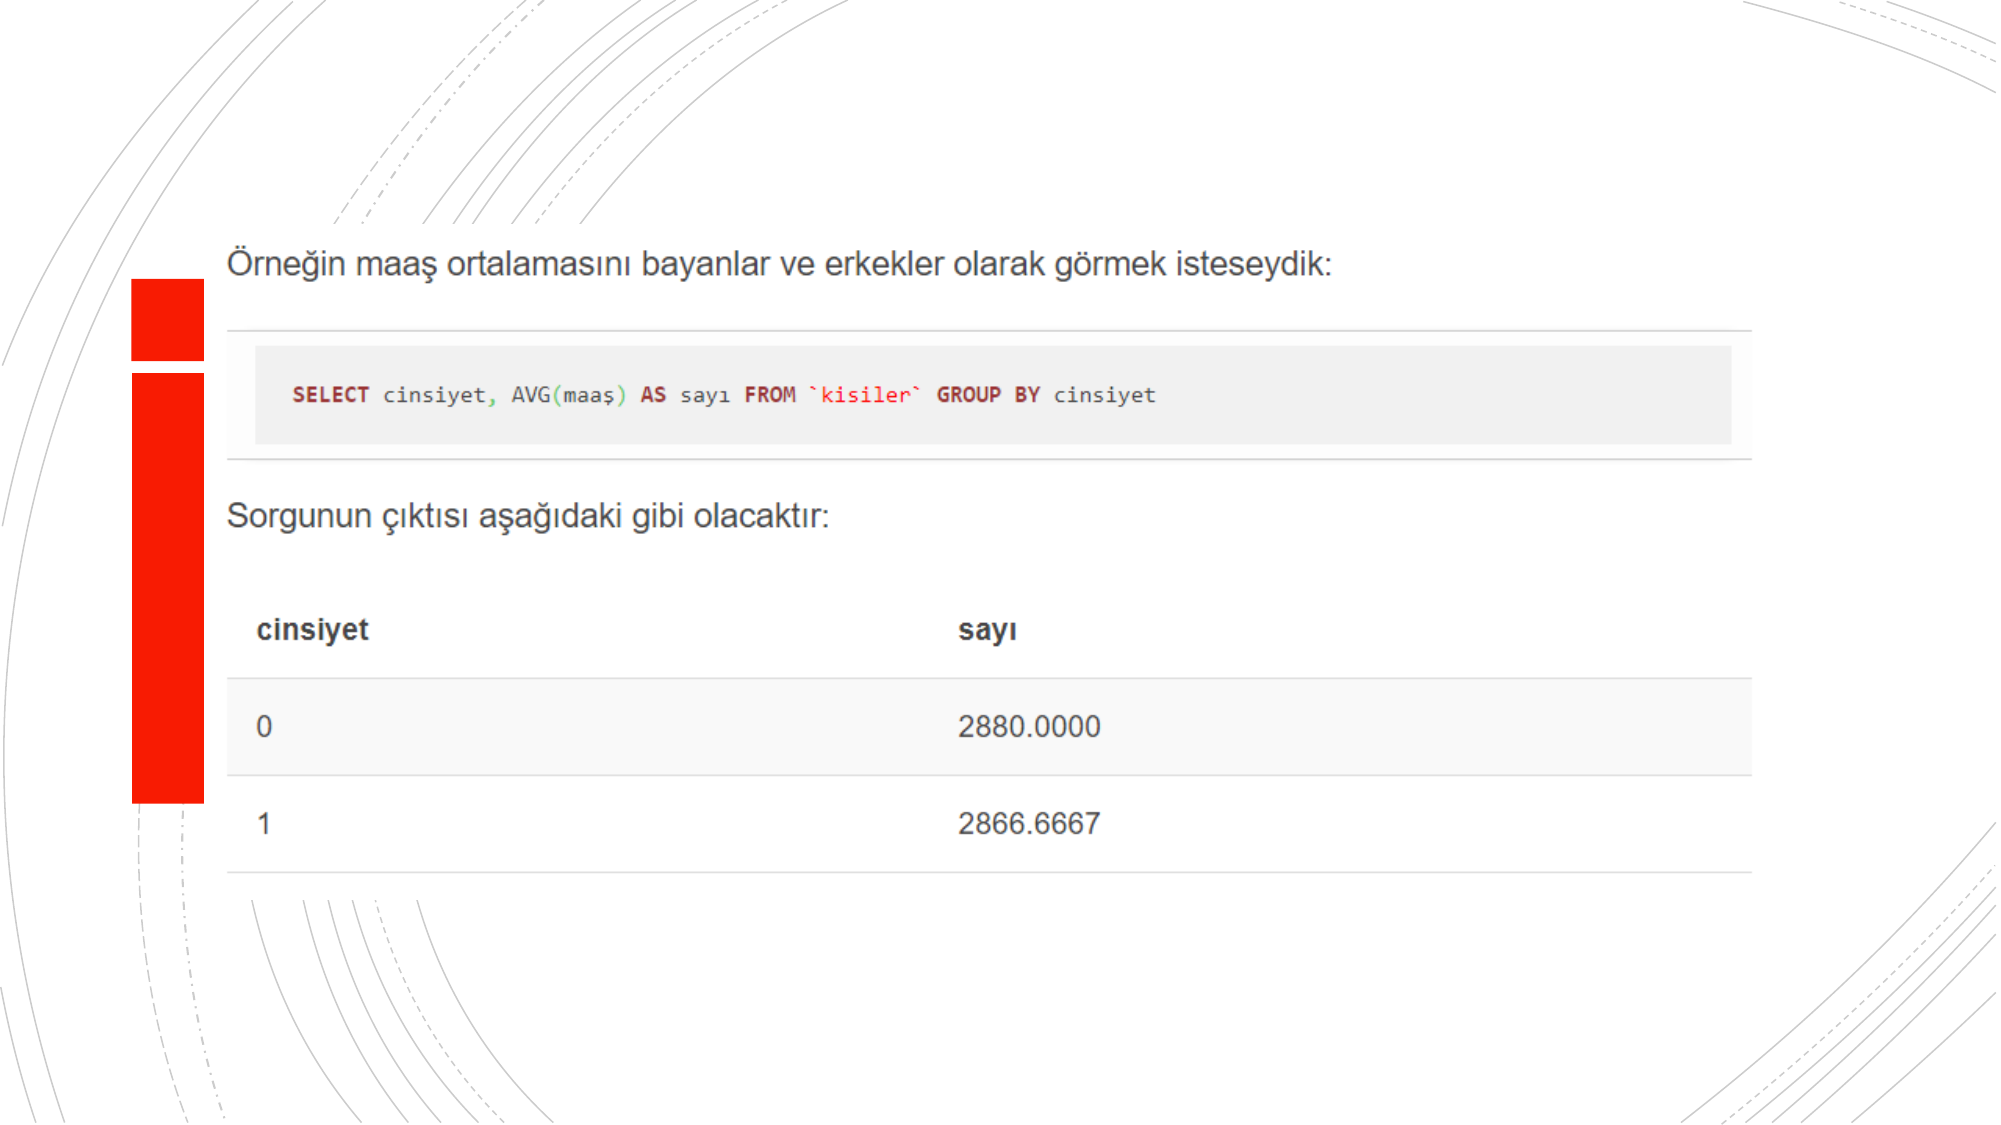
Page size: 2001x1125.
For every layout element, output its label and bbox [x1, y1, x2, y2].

picture [204, 224, 1796, 901]
